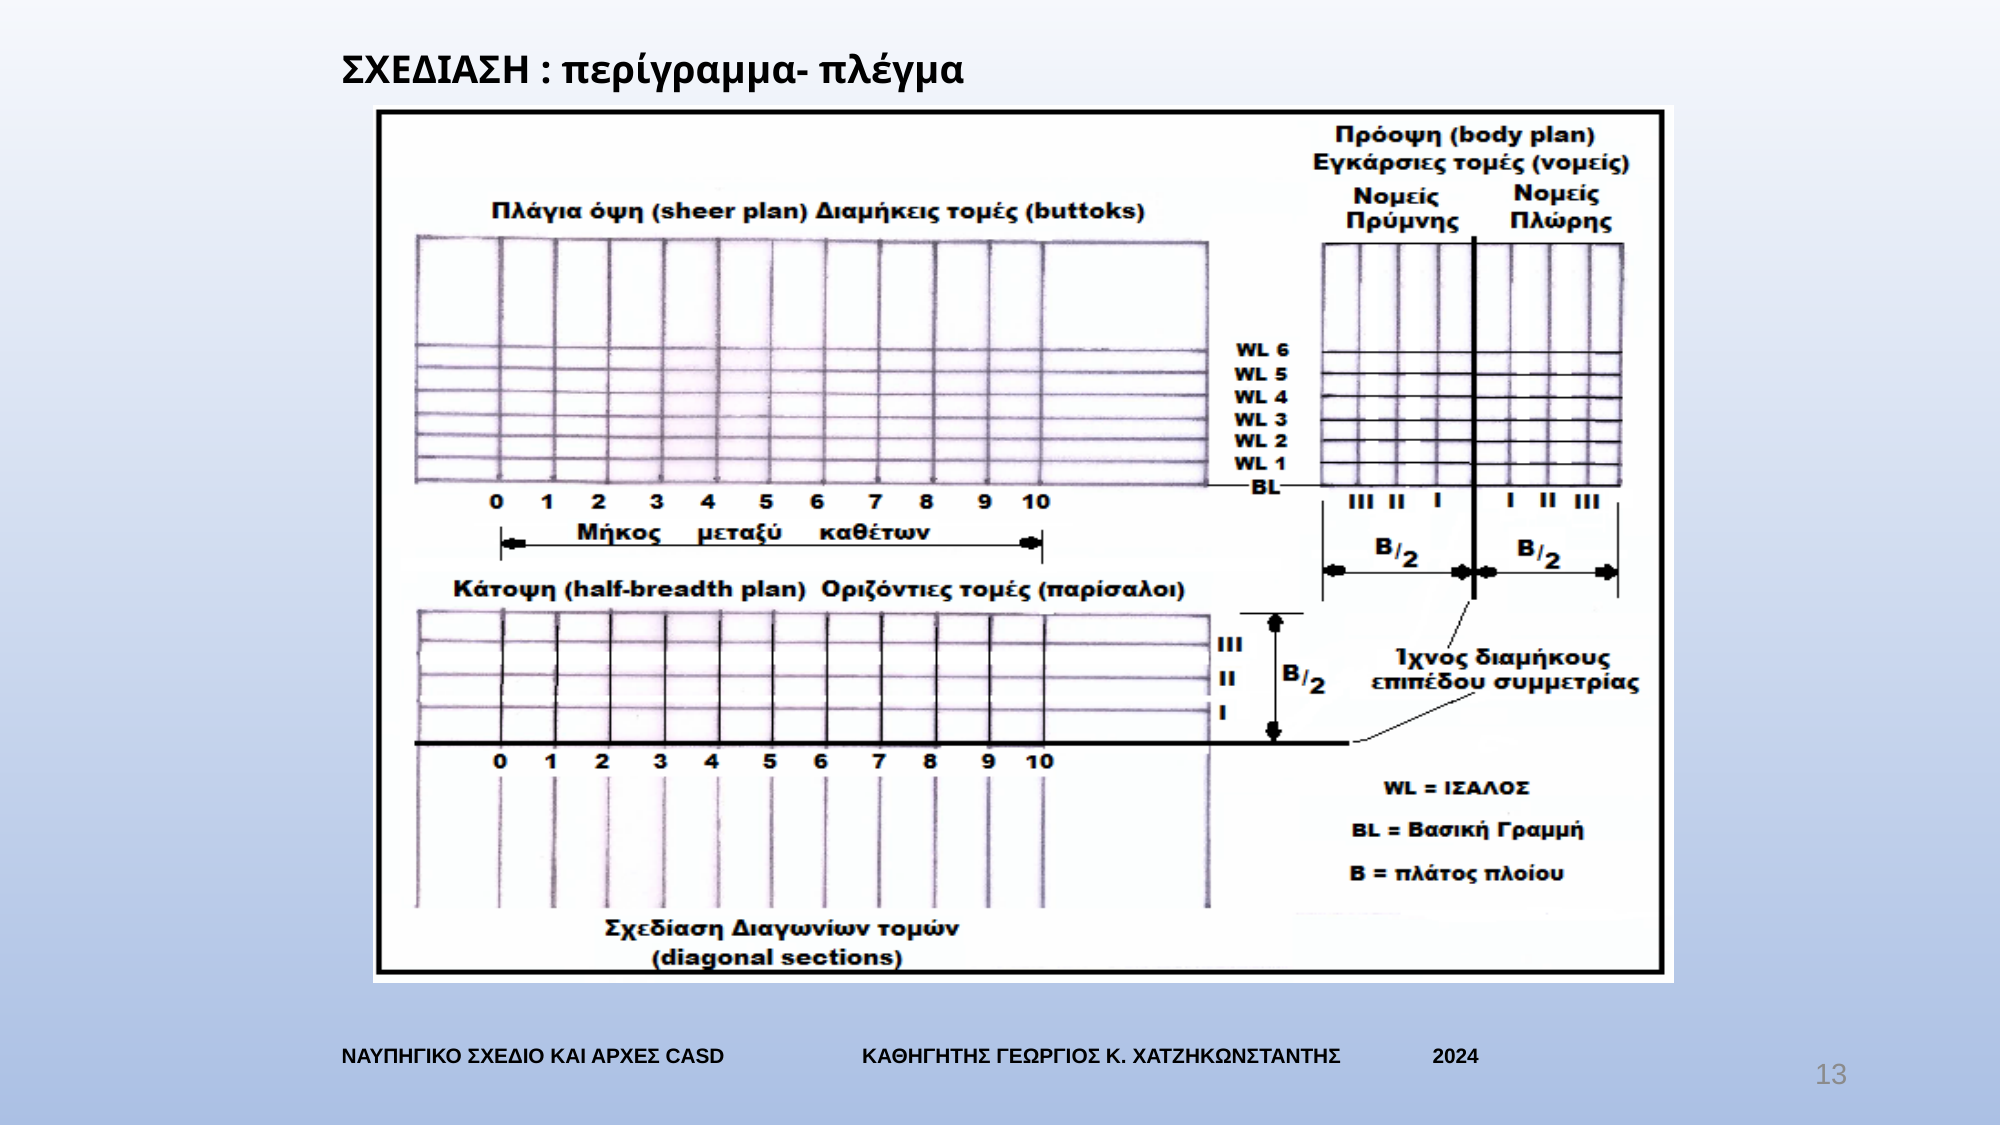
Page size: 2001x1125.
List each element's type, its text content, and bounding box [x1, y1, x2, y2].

title ΣΧΕΔΙΑΣΗ : περίγραμμα- πλέγμα [326, 42, 1677, 100]
slide_number 13 [1412, 1042, 1863, 1103]
text_box ΝΑΥΠΗΓΙΚΟ ΣΧΕΔΙΟ ΚΑΙ ΑΡΧΕΣ CASD ΚΑΘΗΓΗΤΗΣ ΓΕΩΡΓΙΟΣ Κ. ΧΑΤΖΗΚΩΝΣΤΑΝΤΗΣ 2024 [326, 1034, 1591, 1075]
picture [373, 105, 1674, 983]
